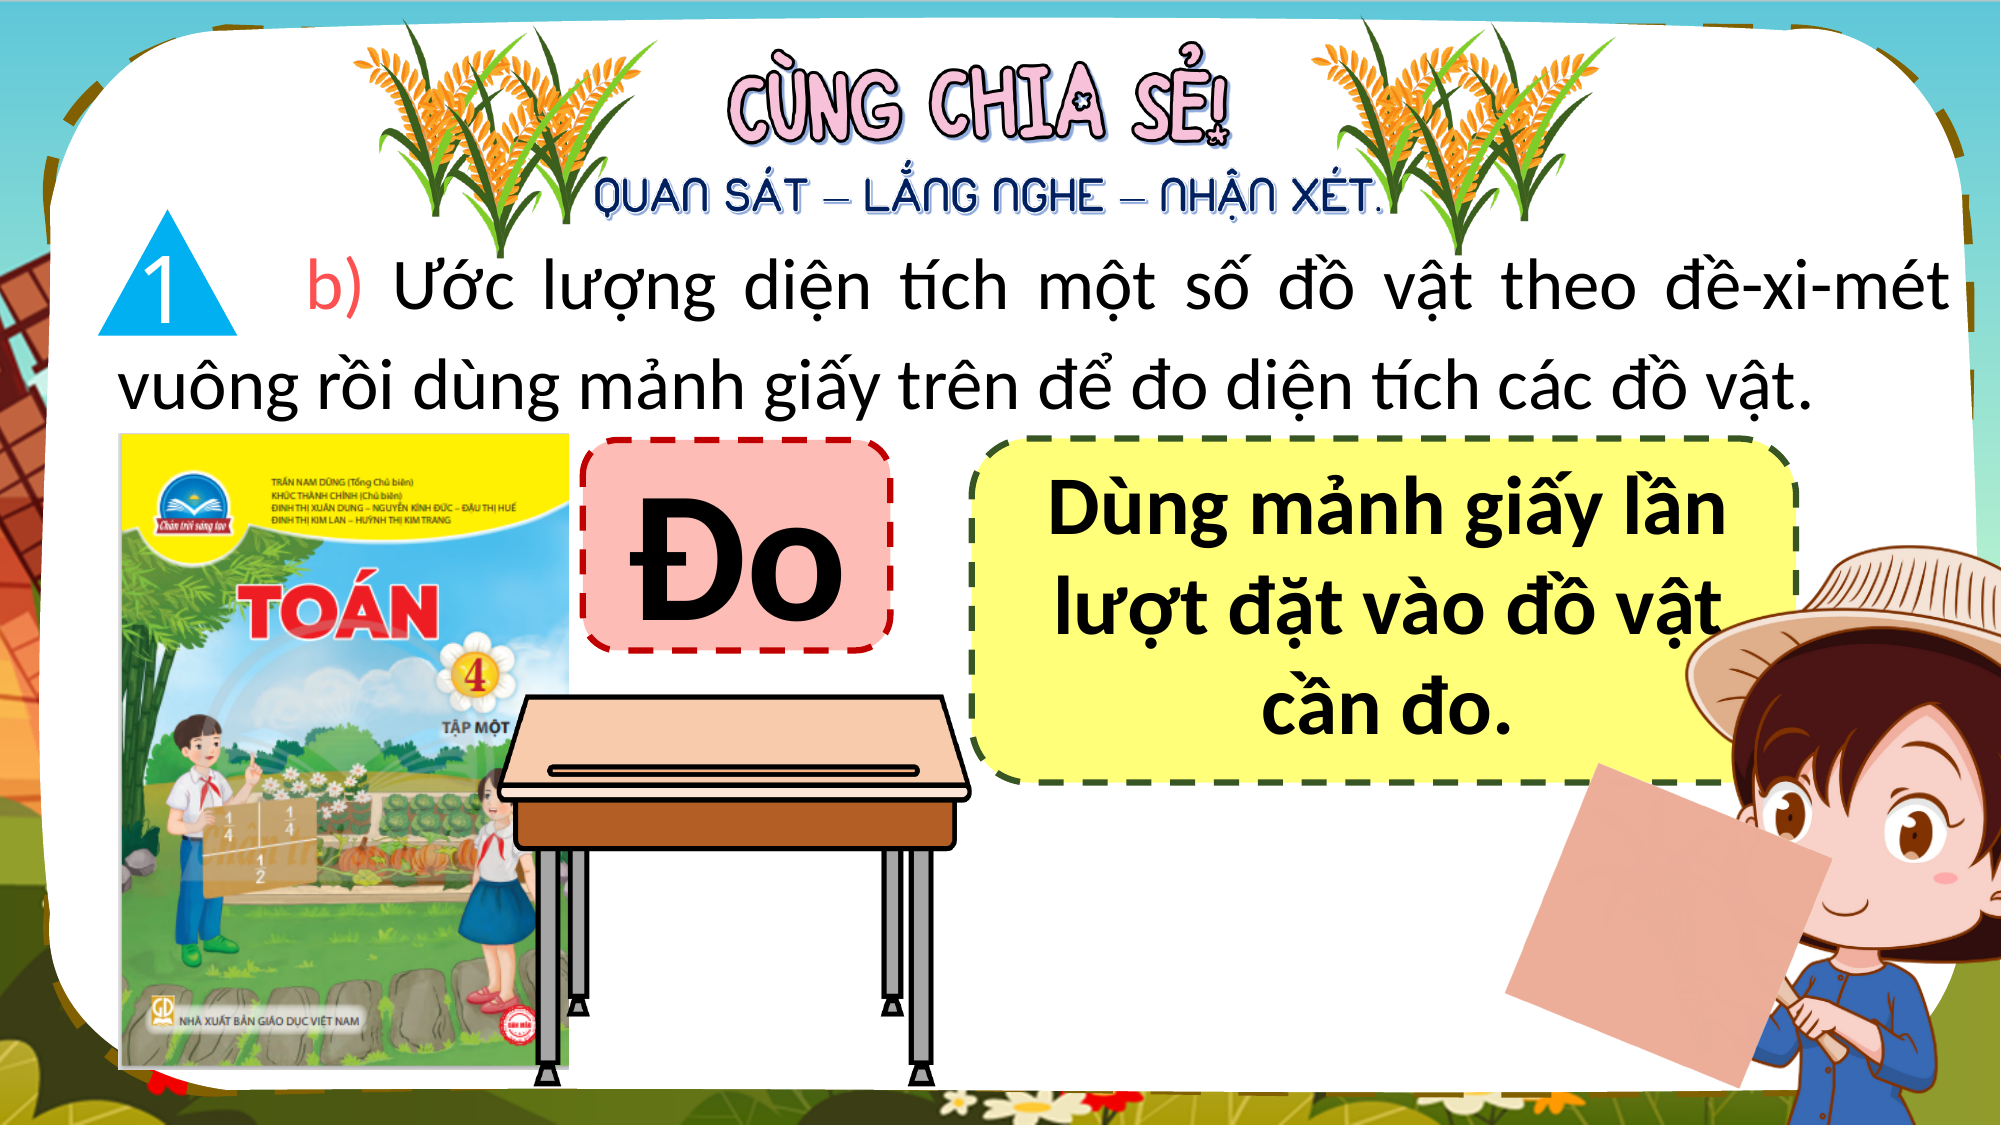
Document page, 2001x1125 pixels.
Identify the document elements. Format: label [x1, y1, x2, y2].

text_box [969, 413, 2000, 1125]
text_box [97, 209, 238, 352]
text_box [438, 439, 969, 651]
picture [0, 0, 2000, 1125]
